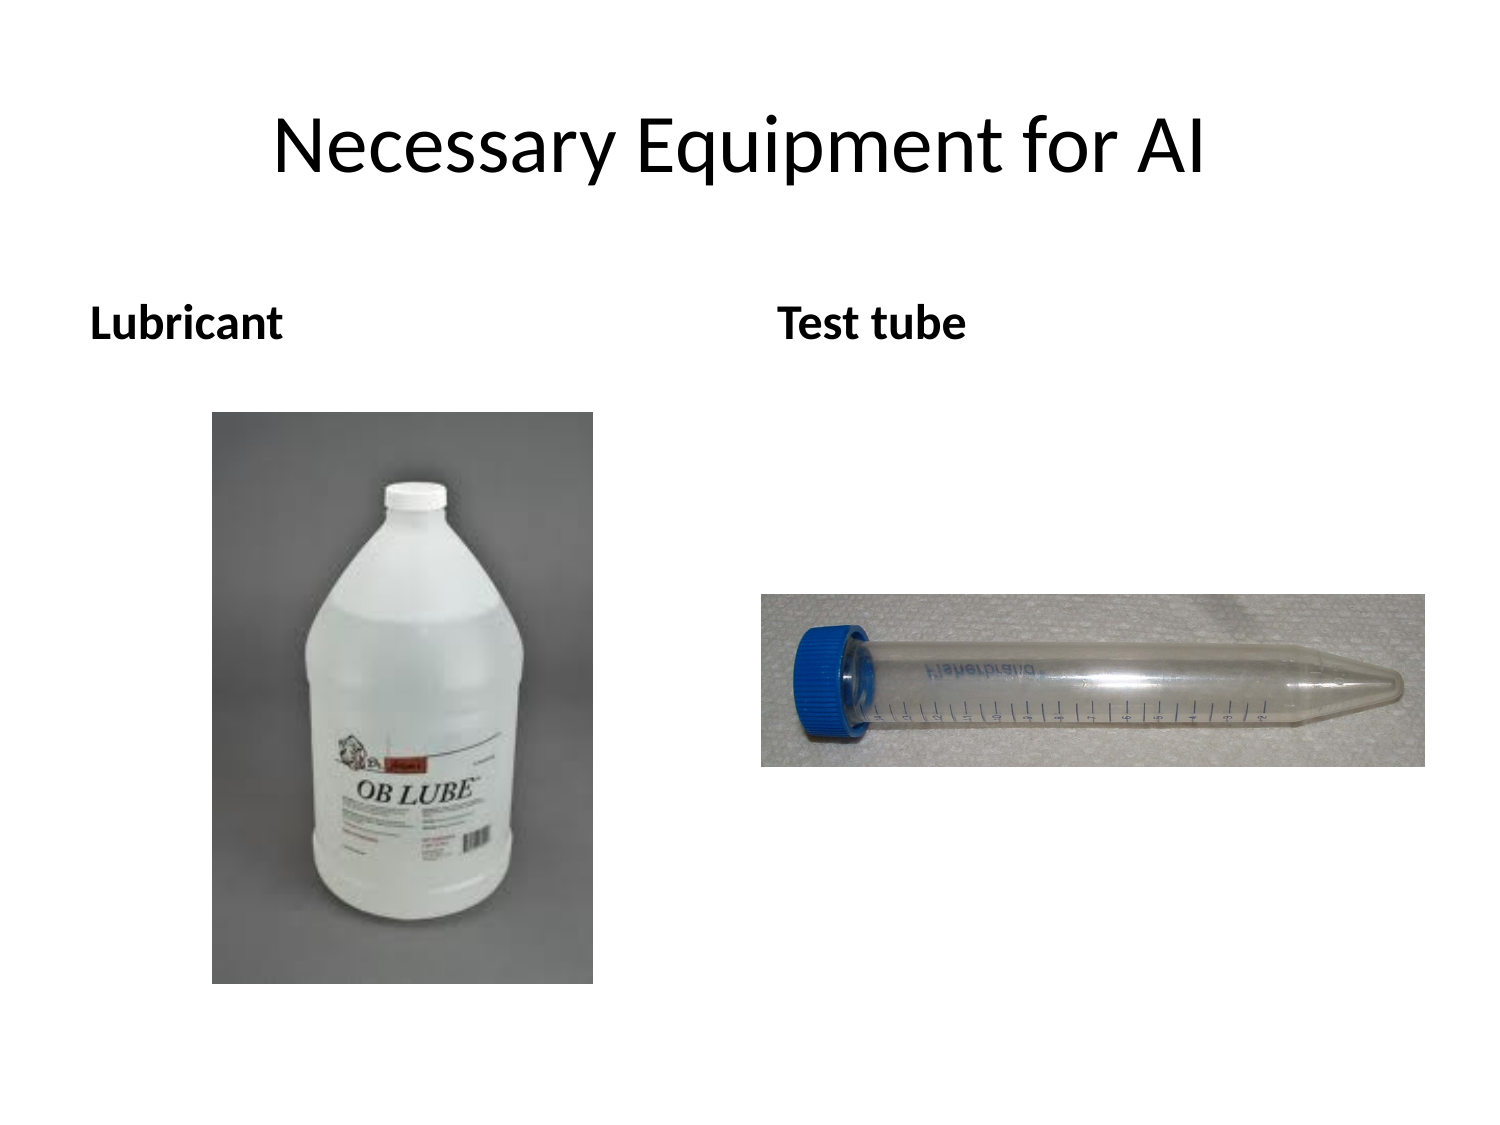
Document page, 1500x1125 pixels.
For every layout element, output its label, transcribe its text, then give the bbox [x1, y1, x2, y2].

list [212, 412, 593, 984]
title Necessary Equipment for AI [75, 45, 1425, 233]
list Test tube [761, 251, 1425, 357]
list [761, 594, 1426, 768]
list Lubricant [75, 251, 738, 357]
